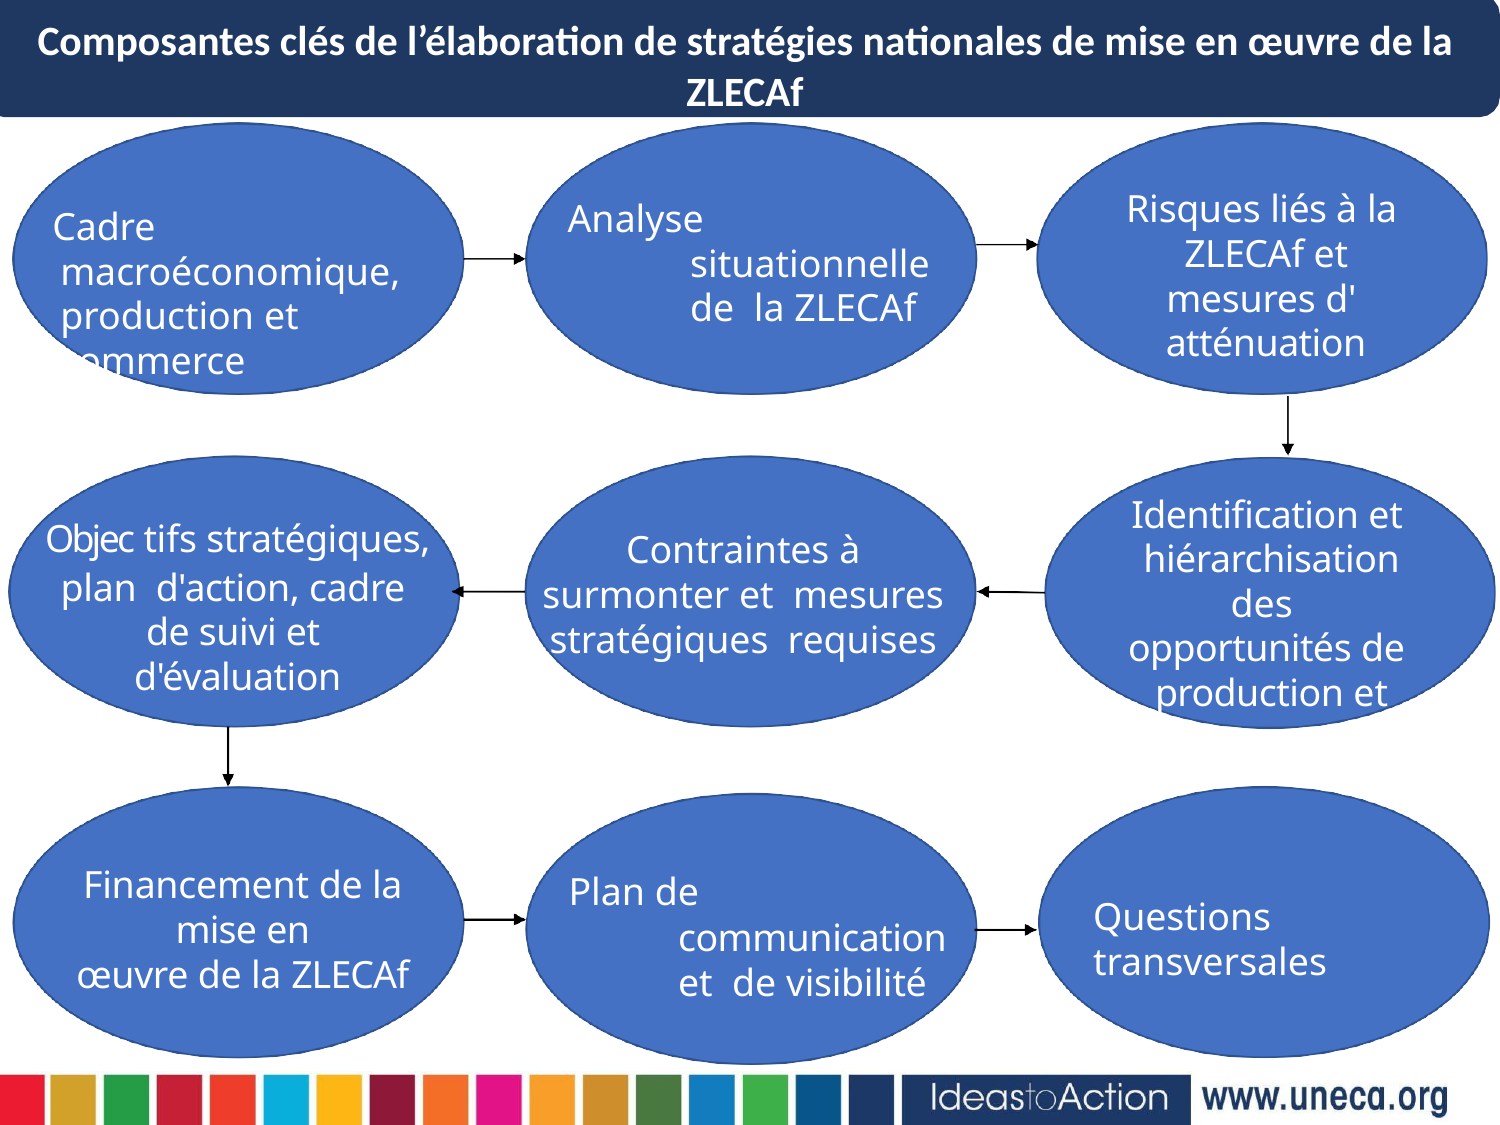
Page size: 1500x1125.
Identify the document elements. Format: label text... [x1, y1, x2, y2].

text_box Identification et hiérarchisation des opportunités de production et de commerce [1125, 490, 1407, 760]
text_box Objec tifs stratégiques, plan d'action, cadre de suivi et d'évaluation [31, 515, 443, 699]
text_box Risques liés à la ZLECAf et mesures d' atténuation [1103, 185, 1427, 366]
text_box Questions transversales [1090, 890, 1454, 983]
text_box Plan de communication et de visibilité [566, 866, 953, 1004]
text_box Financement de la mise en œuvre de la ZLECAf [46, 859, 440, 997]
title Composantes clés de l’élaboration de stratégies nationales de mise en œuvre de la ZLECAf [0, 12, 1488, 203]
text_box [0, 0, 1500, 116]
picture [0, 1071, 1448, 1125]
text_box Contraintes à surmonter et mesures stratégiques requises [536, 522, 949, 661]
text_box Analyse situationnelle de la ZLECAf [565, 191, 954, 330]
text_box [12, 203, 1488, 396]
text_box Cadre macroéconomique, production et commerce [50, 199, 446, 382]
text_box [8, 396, 1496, 1065]
